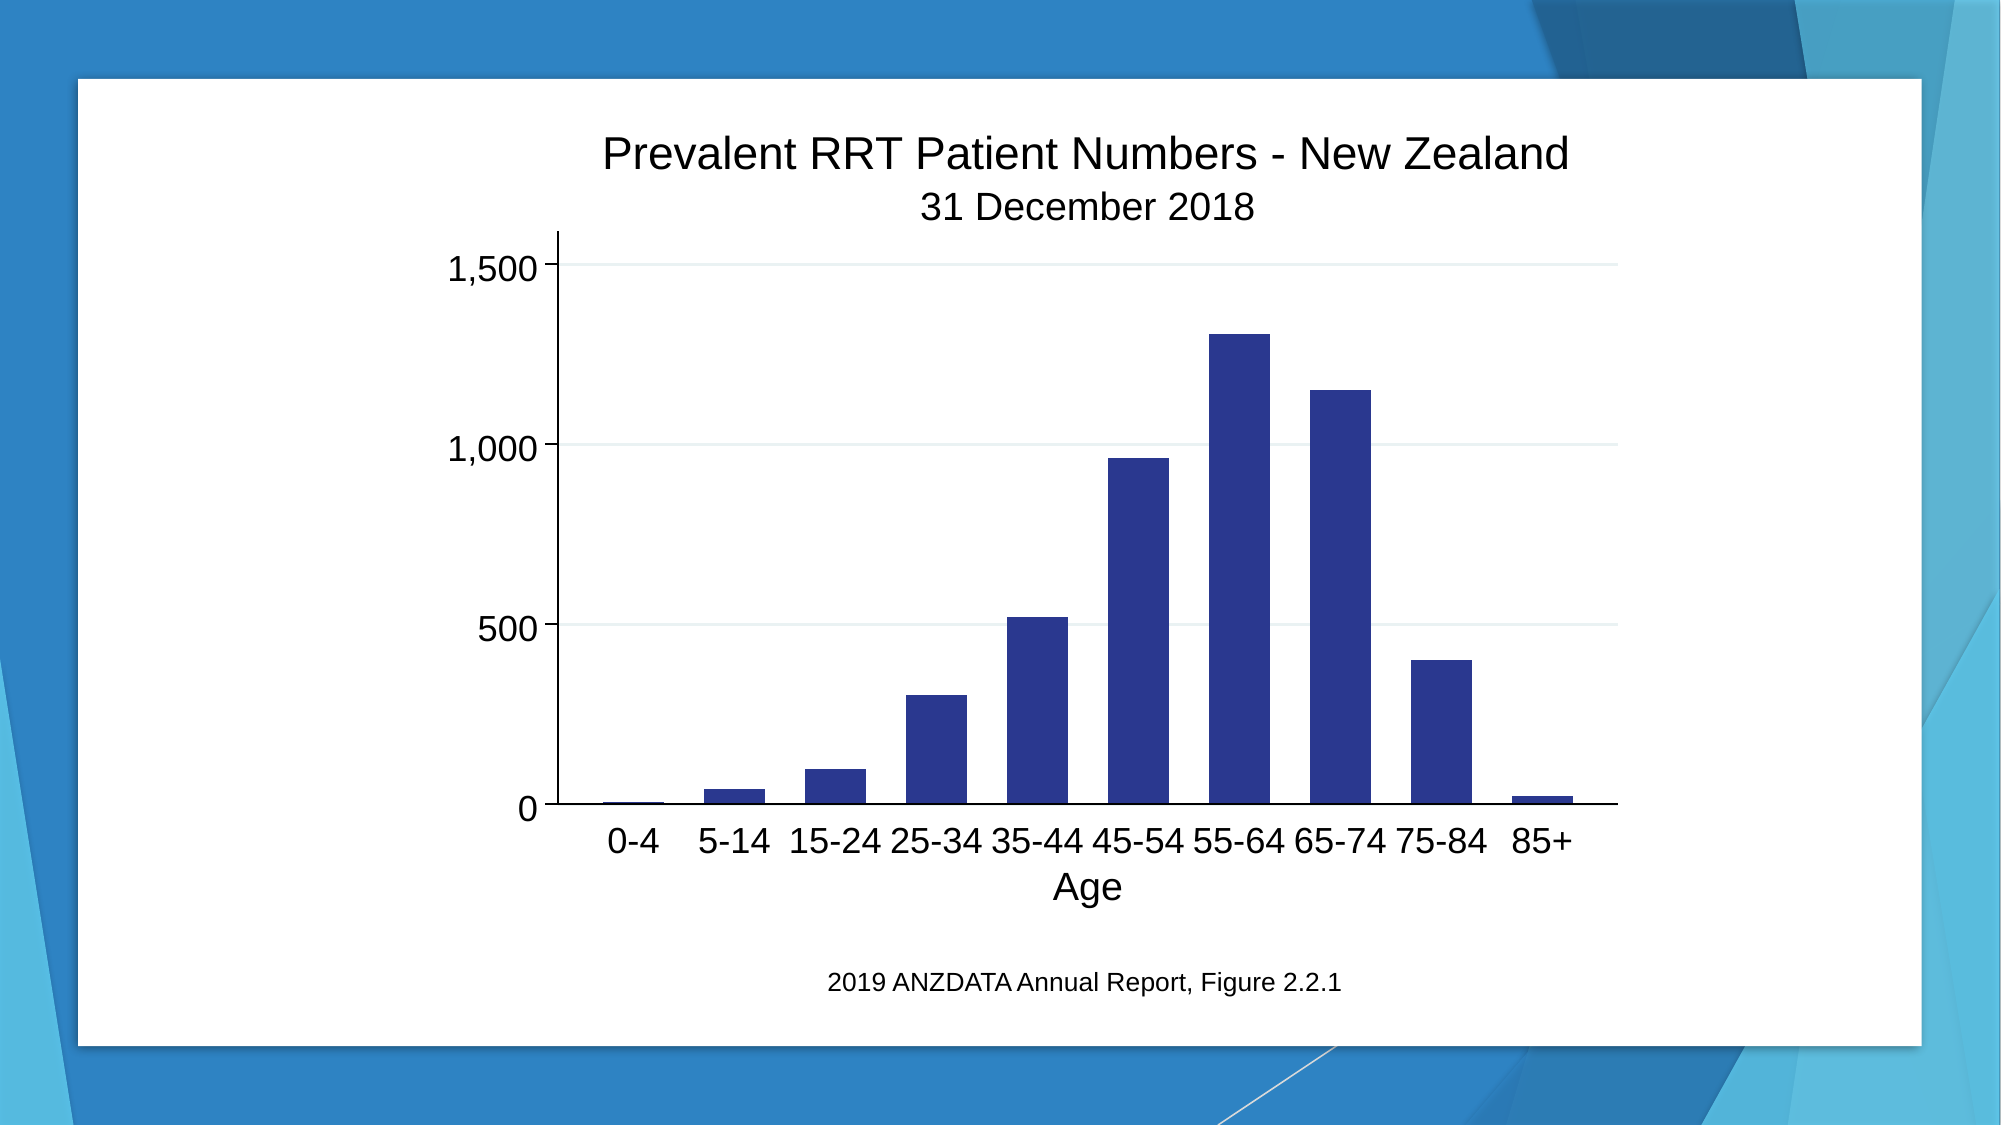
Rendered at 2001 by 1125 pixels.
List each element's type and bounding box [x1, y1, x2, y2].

text_box [0, 0, 2000, 1125]
picture [349, 89, 1650, 1036]
